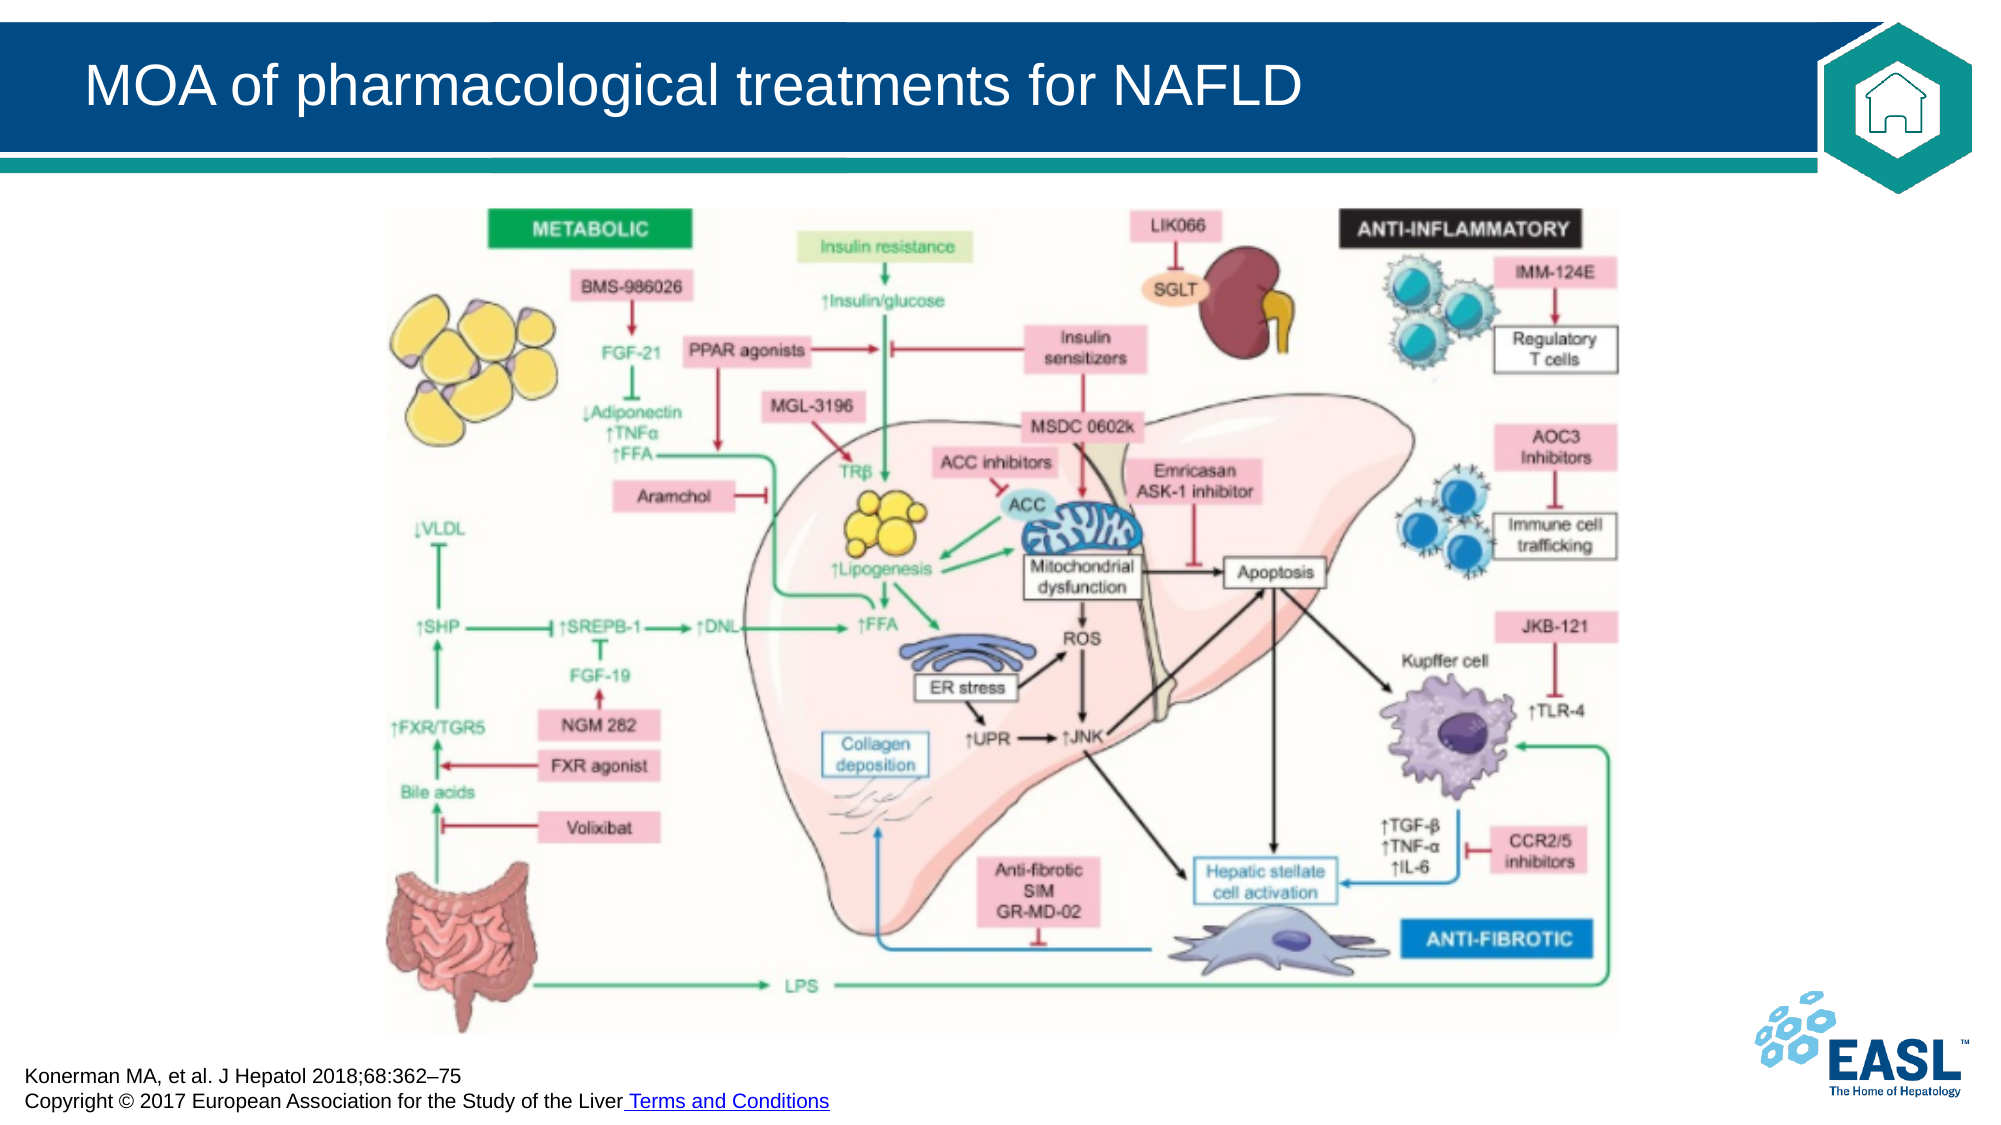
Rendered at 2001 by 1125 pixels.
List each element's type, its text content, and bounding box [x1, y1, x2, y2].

picture [0, 22, 1972, 194]
title MOA of pharmacological treatments for NAFLD [69, 23, 1792, 150]
picture [1750, 987, 1972, 1100]
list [374, 203, 1626, 1035]
list Konerman MA, et al. J Hepatol 2018;68:362–75 Copyright © 2017 European Association for the Study of the Liver Terms and Conditions [1, 1062, 1646, 1125]
